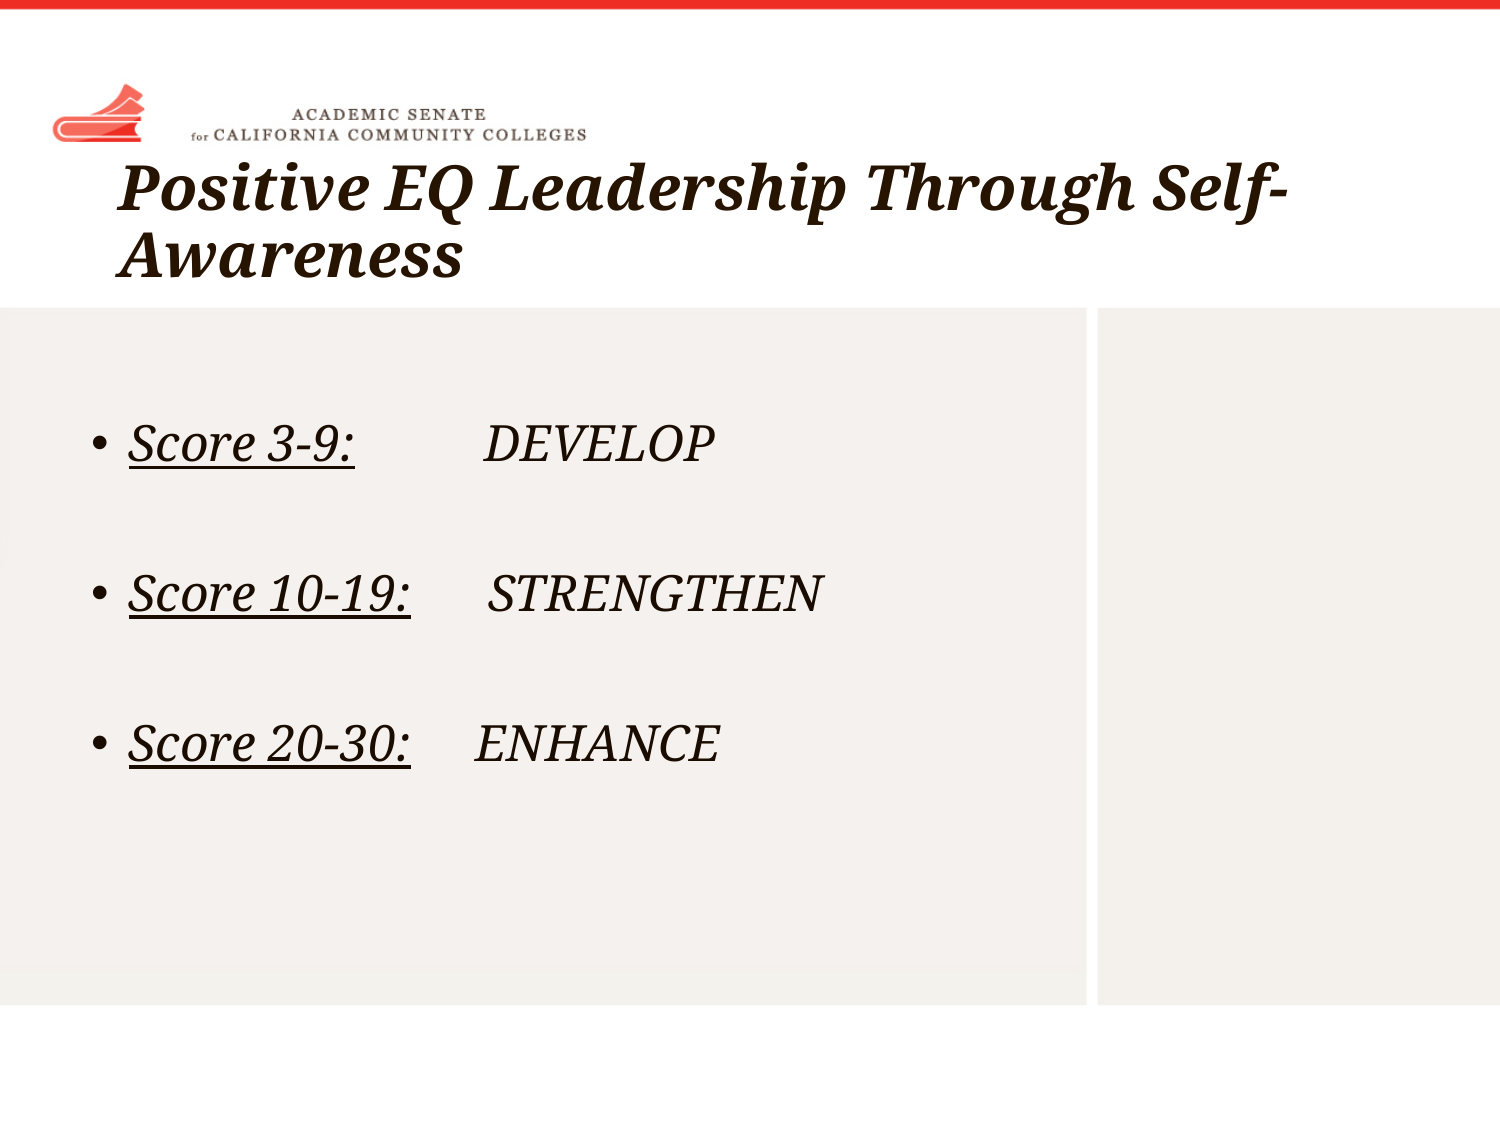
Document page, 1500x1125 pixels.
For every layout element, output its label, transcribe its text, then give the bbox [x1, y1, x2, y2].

title Positive EQ Leadership Through Self-Awareness [103, 148, 1397, 299]
picture [0, 0, 1500, 1125]
list Score 3-9: DEVELOP Score 10-19: STRENGTHEN Score 20-30: ENHANCE [76, 411, 1370, 1125]
